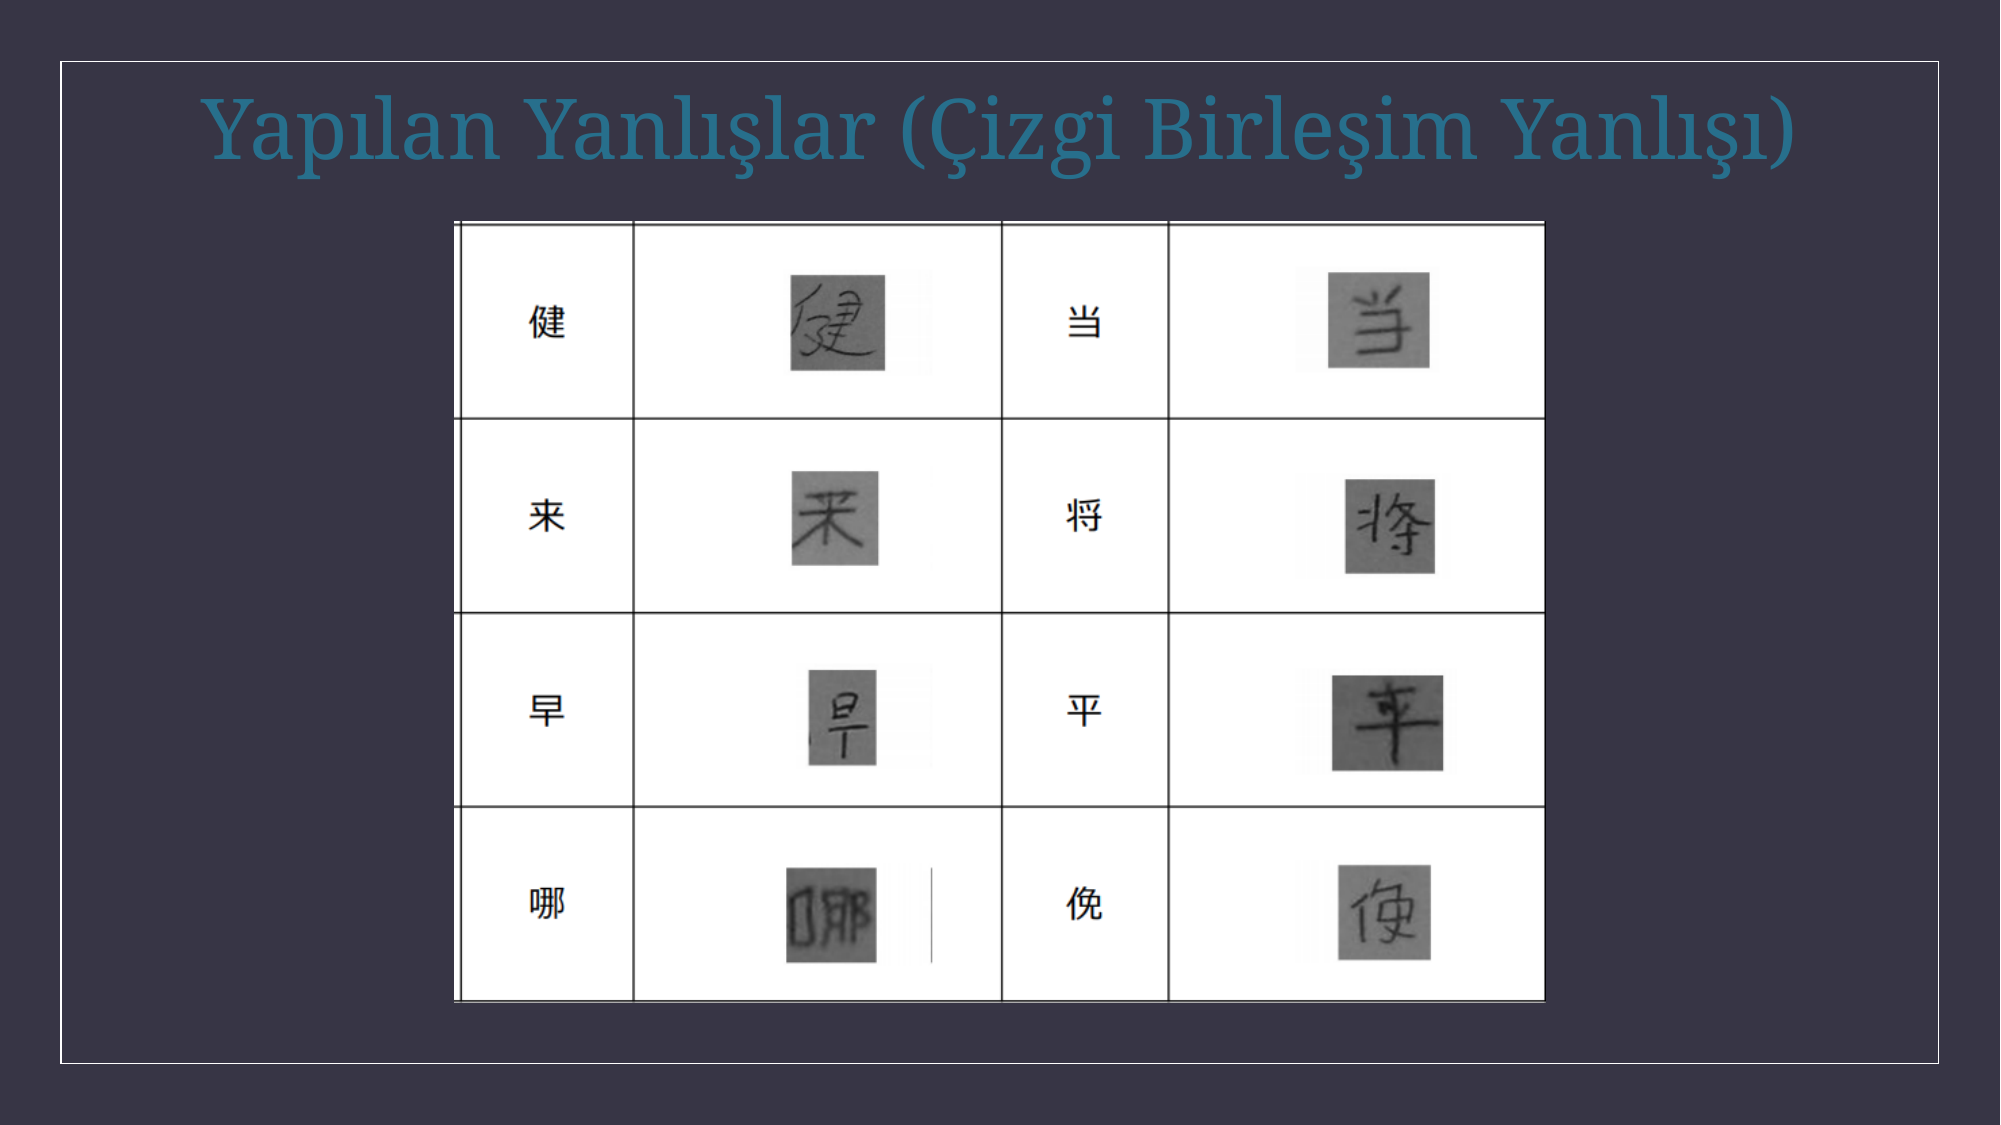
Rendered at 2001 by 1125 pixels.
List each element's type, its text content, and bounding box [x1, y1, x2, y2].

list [454, 221, 1546, 1003]
title Yapılan Yanlışlar (Çizgi Birleşim Yanlışı) [174, 77, 1825, 188]
